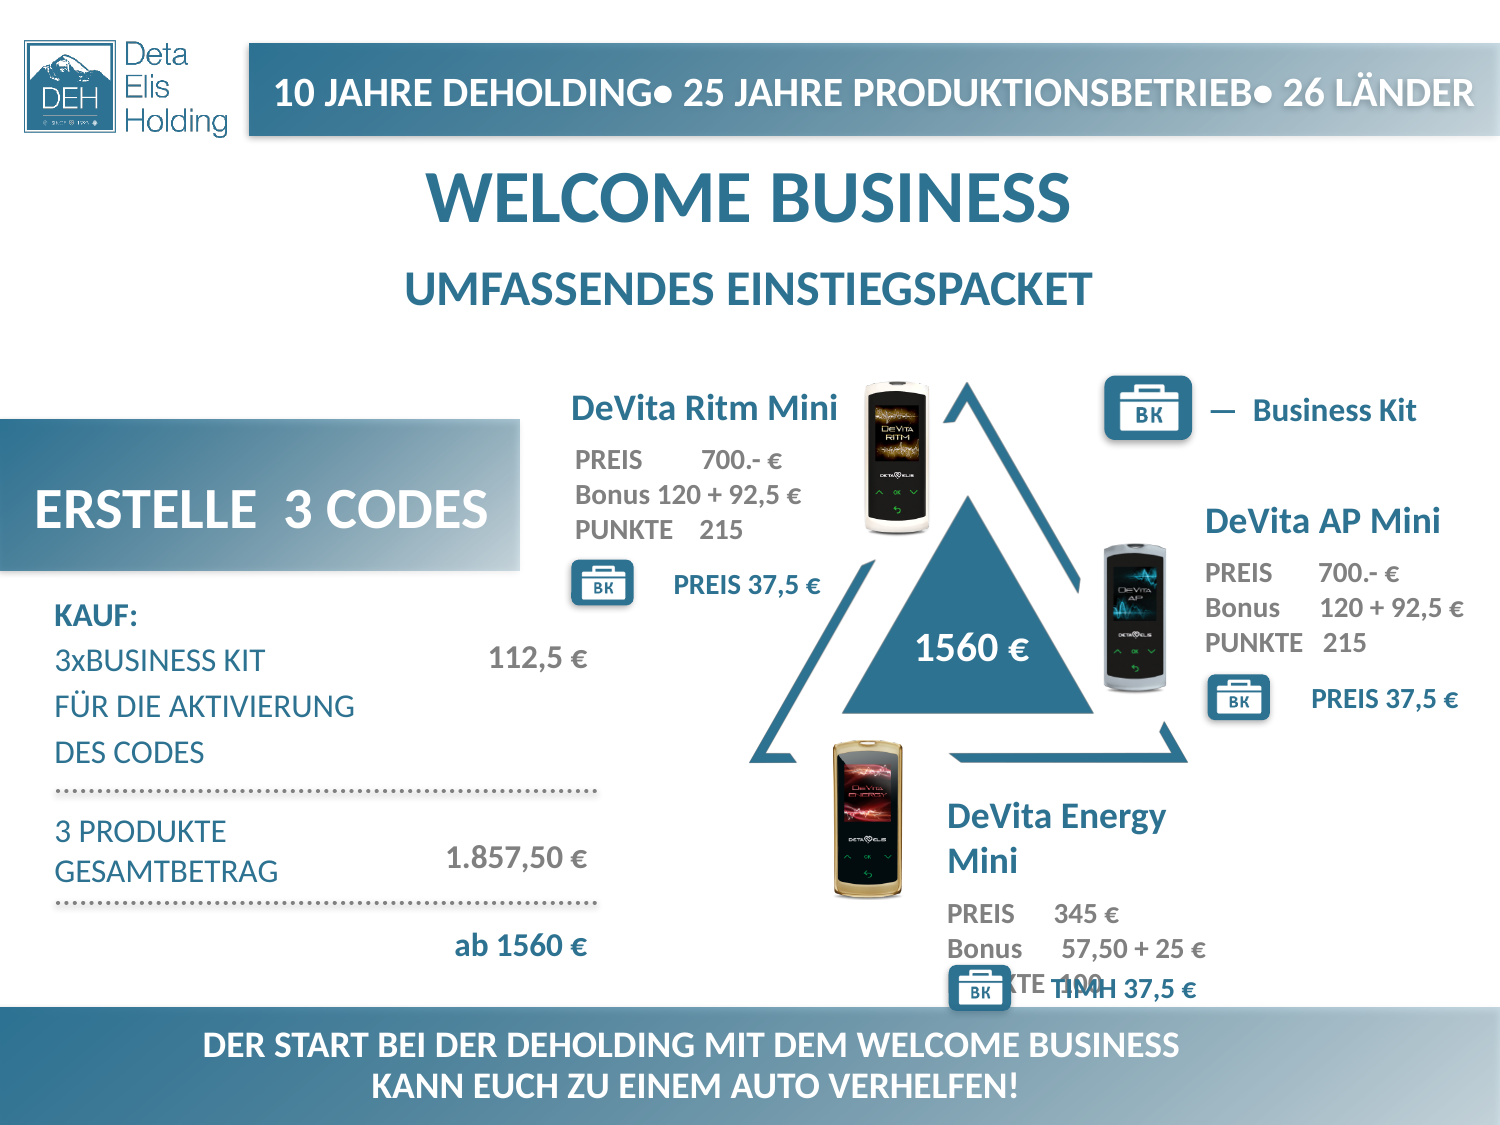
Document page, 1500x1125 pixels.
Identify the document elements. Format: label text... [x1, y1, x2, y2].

text_box 1.857,50 € [383, 828, 529, 883]
text_box [0, 419, 521, 571]
picture [23, 37, 229, 138]
text_box 112,5 € [383, 627, 529, 683]
text_box KAUF: 3xBUSINESS KIT FÜR DIE AKTIVIERUNG DES CODES 3 PRODUKTE GESAMTBETRAG [35, 585, 529, 896]
text_box ab 1560 € [383, 915, 529, 971]
text_box UMFASSENDES EINSTIEGSPACKET [0, 252, 1499, 311]
text_box ERSTELLE 3 CODES [0, 452, 520, 566]
text_box DER START BEI DER DEHOLDING MIT DEM WELCOME BUSINESS KANN EUCH ZU EINEM AUTO VERHELFEN! [164, 1024, 1224, 1114]
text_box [534, 375, 1499, 1014]
text_box WELCOME BUSINESS [0, 144, 1499, 240]
text_box 10 JAHRE DEHOLDING• 25 JAHRE PRODUKTIONSBETRIEB• 26 LÄNDER [248, 43, 1500, 136]
text_box [0, 1006, 1500, 1125]
